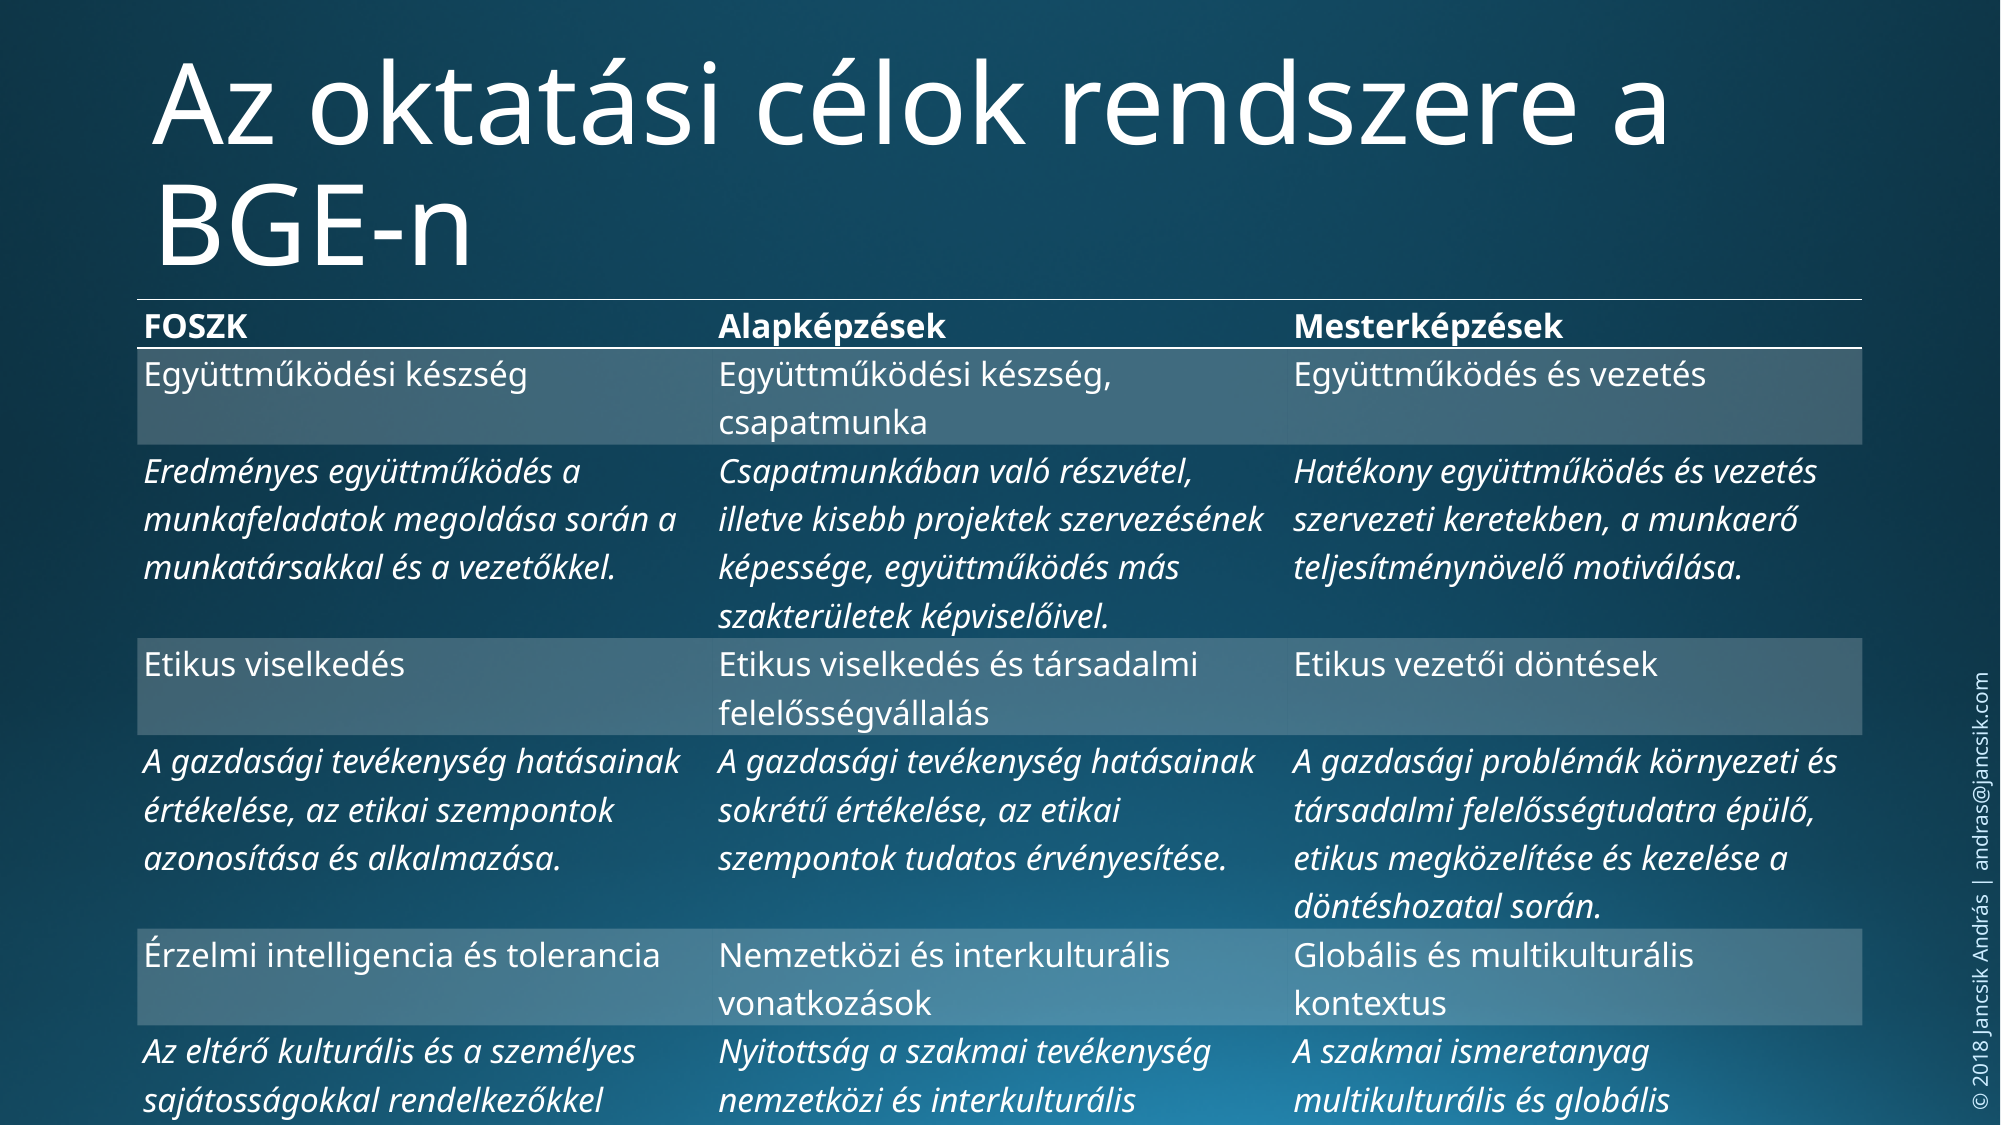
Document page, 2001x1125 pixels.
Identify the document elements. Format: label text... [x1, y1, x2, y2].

table_cell Eredményes együttműködés a munkafeladatok megoldása során a munkatársakkal és a vezetőkkel. [137, 445, 712, 638]
table_cell A szakmai ismeretanyag multikulturális és globális kontextusban történő értelmezése és hasznosítása. [1287, 1025, 1862, 1125]
table_cell Globális és multikulturális kontextus [1287, 929, 1862, 1025]
table_cell Etikus vezetői döntések [1287, 638, 1862, 735]
table_header Mesterképzések [1287, 300, 1862, 347]
table_header FOSZK [137, 300, 712, 347]
table_cell A gazdasági tevékenység hatásainak értékelése, az etikai szempontok azonosítása és alkalmazása. [137, 735, 712, 929]
table_cell Együttműködési készség [137, 349, 712, 445]
table_cell Csapatmunkában való részvétel, illetve kisebb projektek szervezésének képessége, együttműködés más szakterületek képviselőivel. [712, 445, 1287, 638]
title Az oktatási célok rendszere a BGE-n [137, 59, 1863, 278]
table_cell A gazdasági tevékenység hatásainak sokrétű értékelése, az etikai szempontok tudatos érvényesítése. [712, 735, 1287, 929]
table_cell Az eltérő kulturális és a személyes sajátosságokkal rendelkezőkkel szembeni tolerancia a munkavégzés során. [137, 1025, 712, 1125]
picture [0, 0, 2001, 1125]
table_header Alapképzések [712, 300, 1287, 347]
table_cell Együttműködés és vezetés [1287, 349, 1862, 445]
table_cell Érzelmi intelligencia és tolerancia [137, 929, 712, 1025]
table_cell Együttműködési készség, csapatmunka [712, 349, 1287, 445]
table_cell Nemzetközi és interkulturális vonatkozások [712, 929, 1287, 1025]
table_cell Etikus viselkedés [137, 638, 712, 735]
table_cell Etikus viselkedés és társadalmi felelősségvállalás [712, 638, 1287, 735]
table_cell Hatékony együttműködés és vezetés szervezeti keretekben, a munkaerő teljesítménynövelő motiválása. [1287, 445, 1862, 638]
table_cell Nyitottság a szakmai tevékenység nemzetközi és interkulturális közegben történő folytatására. [712, 1025, 1287, 1125]
table_cell A gazdasági problémák környezeti és társadalmi felelősségtudatra épülő, etikus megközelítése és kezelése a döntéshozatal során. [1287, 735, 1862, 929]
